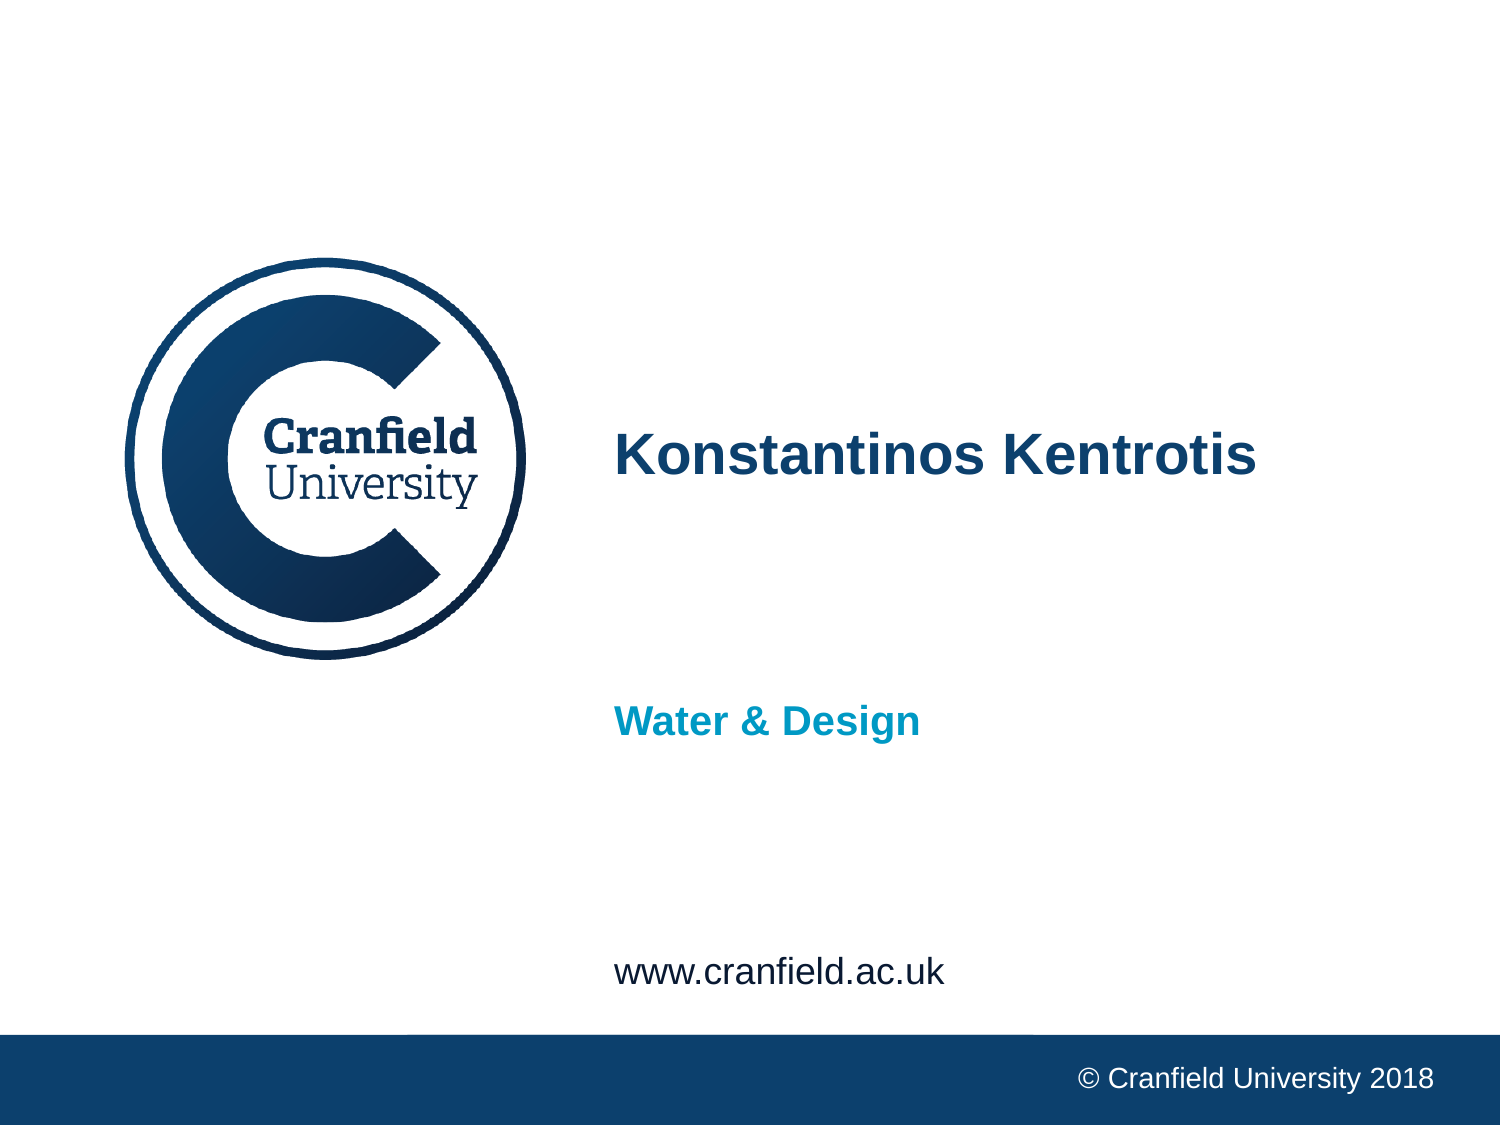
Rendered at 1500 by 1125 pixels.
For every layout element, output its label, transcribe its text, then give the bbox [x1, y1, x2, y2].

picture [115, 248, 535, 669]
list Konstantinos Kentrotis [599, 278, 1371, 634]
list Water & Design [599, 656, 1371, 787]
